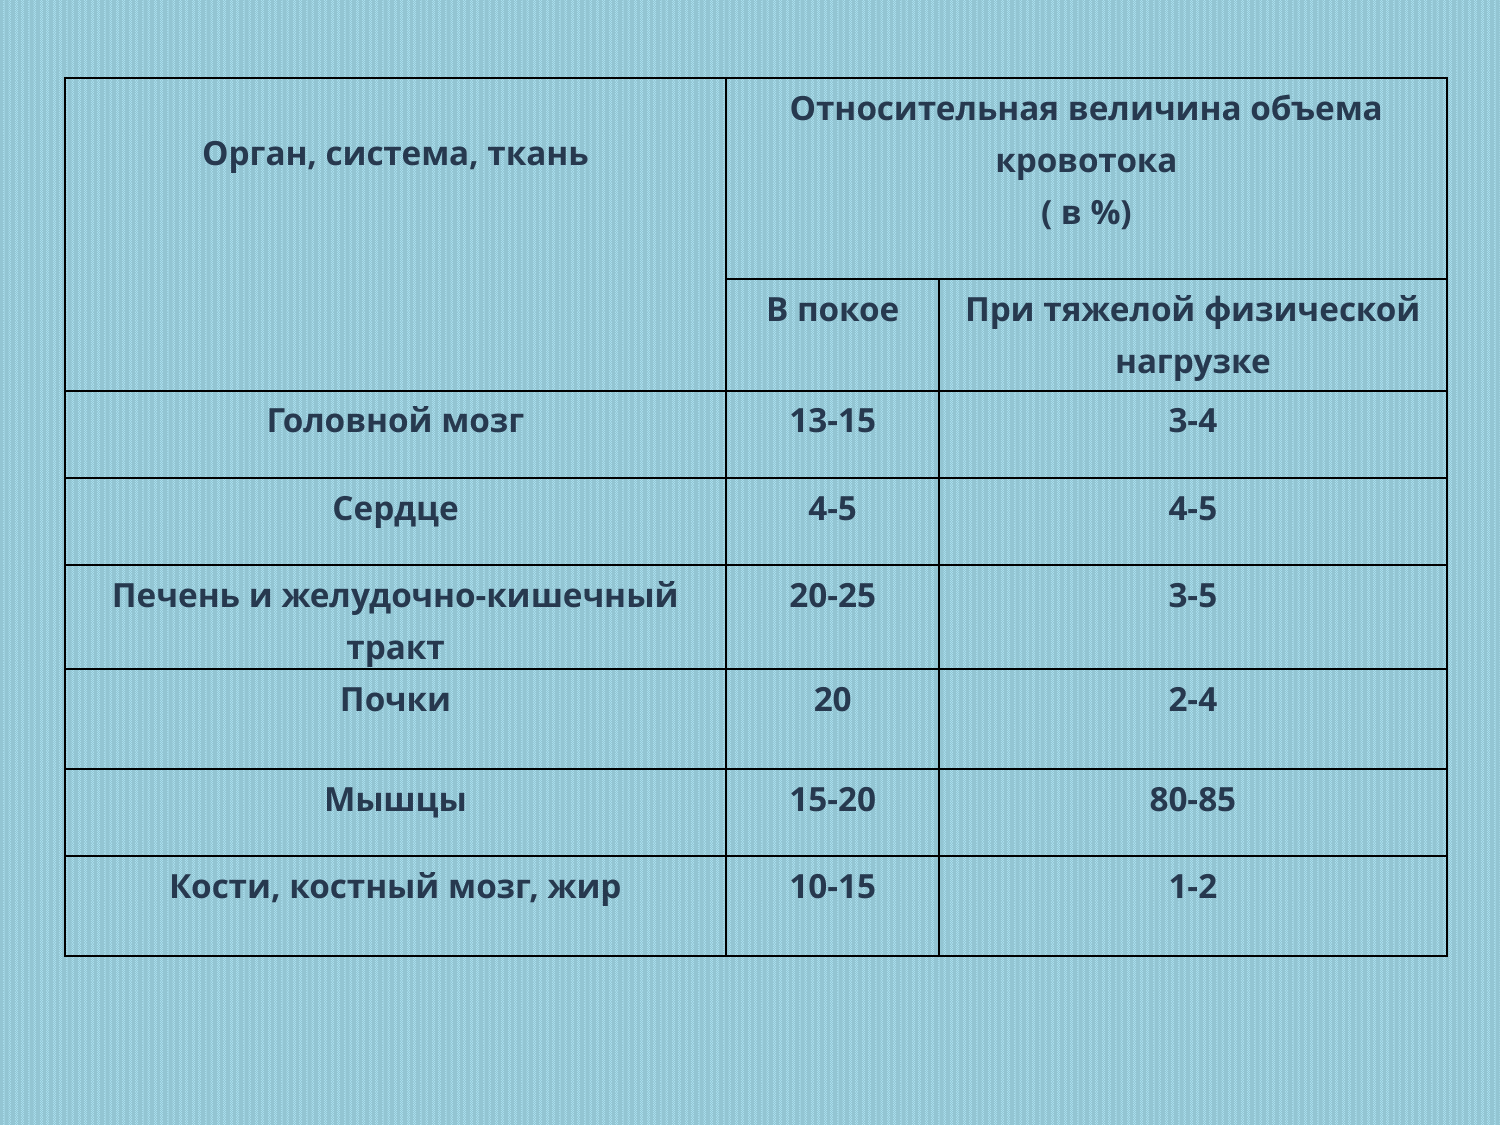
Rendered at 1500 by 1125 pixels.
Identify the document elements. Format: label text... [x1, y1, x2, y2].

table_cell При тяжелой физической нагрузке [940, 280, 1446, 390]
table_cell Печень и желудочно-кишечный тракт [66, 566, 725, 668]
table_cell 3-5 [940, 566, 1446, 668]
table_header Орган, система, ткань [66, 79, 725, 390]
table_cell Почки [66, 670, 725, 768]
table_cell 13-15 [727, 392, 938, 477]
table_header Относительная величина объема кровотока ( в %) [727, 79, 1446, 278]
table_cell 4-5 [940, 479, 1446, 564]
table_cell 1-2 [940, 857, 1446, 955]
table_cell 2-4 [940, 670, 1446, 768]
table_cell Мышцы [66, 770, 725, 855]
table_cell 4-5 [727, 479, 938, 564]
table_cell 80-85 [940, 770, 1446, 855]
table_cell 20-25 [727, 566, 938, 668]
table_cell 15-20 [727, 770, 938, 855]
table_cell Кости, костный мозг, жир [66, 857, 725, 955]
table_cell Сердце [66, 479, 725, 564]
table_cell 3-4 [940, 392, 1446, 477]
table_cell В покое [727, 280, 938, 390]
table_cell Головной мозг [66, 392, 725, 477]
table_cell 20 [727, 670, 938, 768]
table_cell 10-15 [727, 857, 938, 955]
